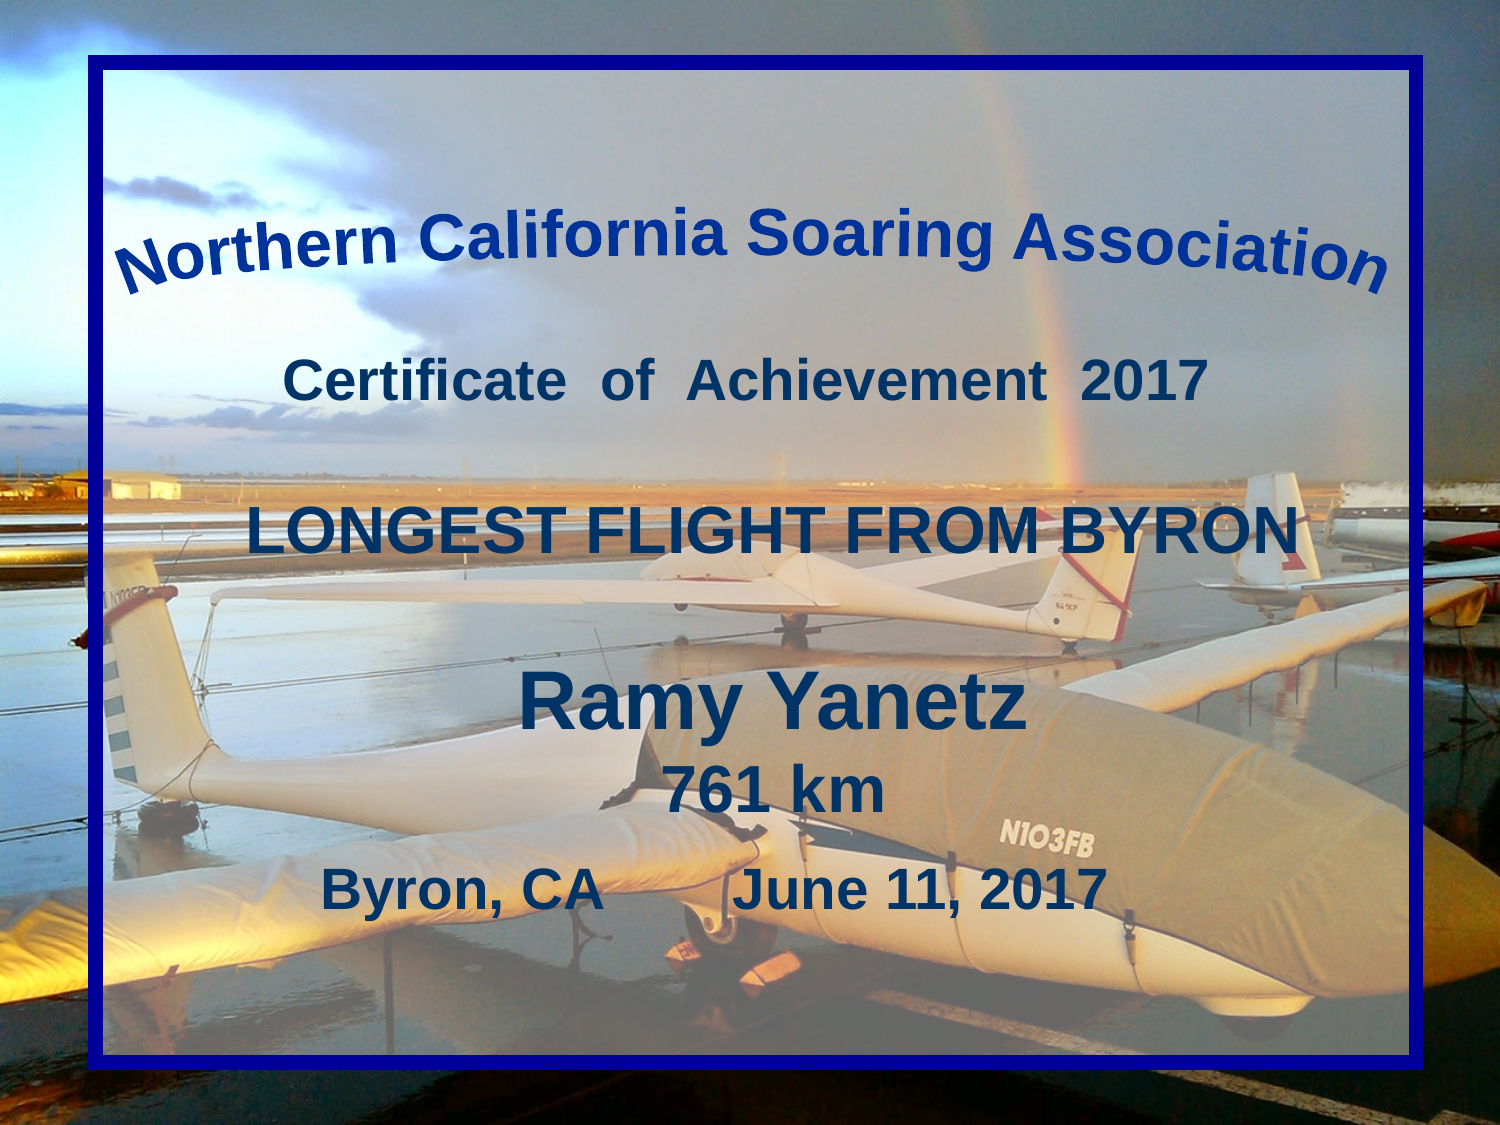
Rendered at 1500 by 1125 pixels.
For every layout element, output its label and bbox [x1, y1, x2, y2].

text_box [0, 0, 1500, 1125]
